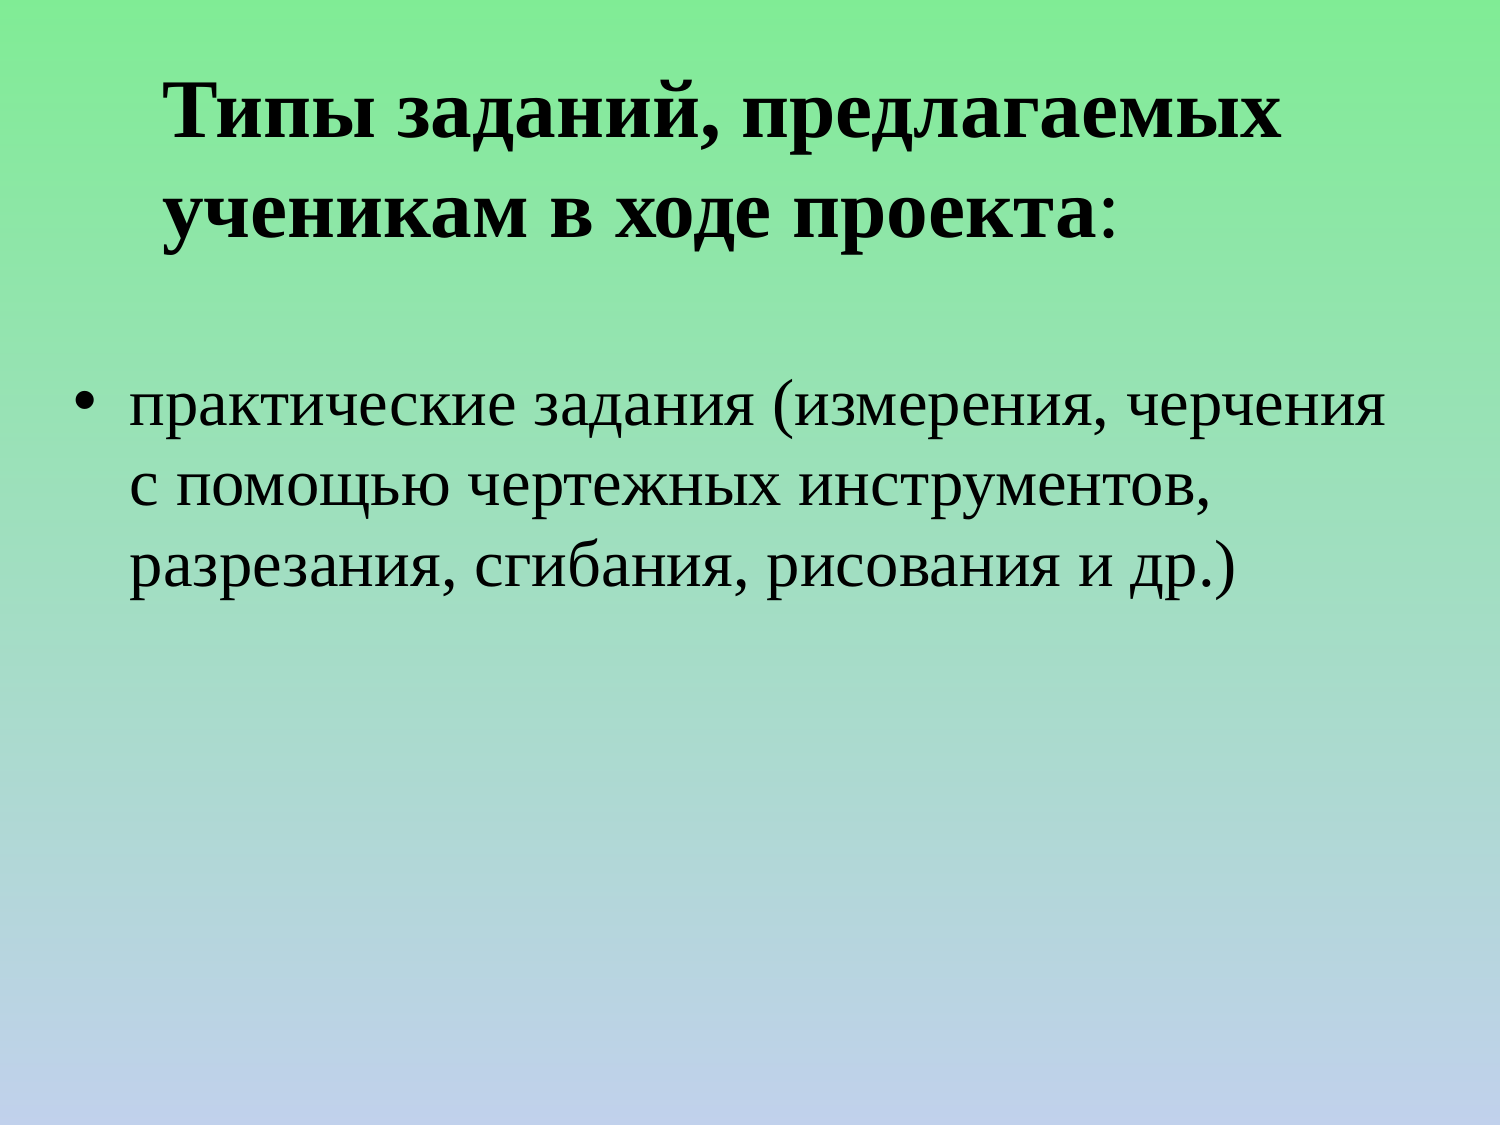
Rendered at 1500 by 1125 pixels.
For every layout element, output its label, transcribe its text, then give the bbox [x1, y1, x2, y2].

list практические задания (измерения, черчения с помощью чертежных инструментов, разрезания, сгибания, рисования и др.) [58, 351, 1425, 1005]
text_box Типы заданий, предлагаемых ученикам в ходе проекта: [147, 46, 1353, 307]
